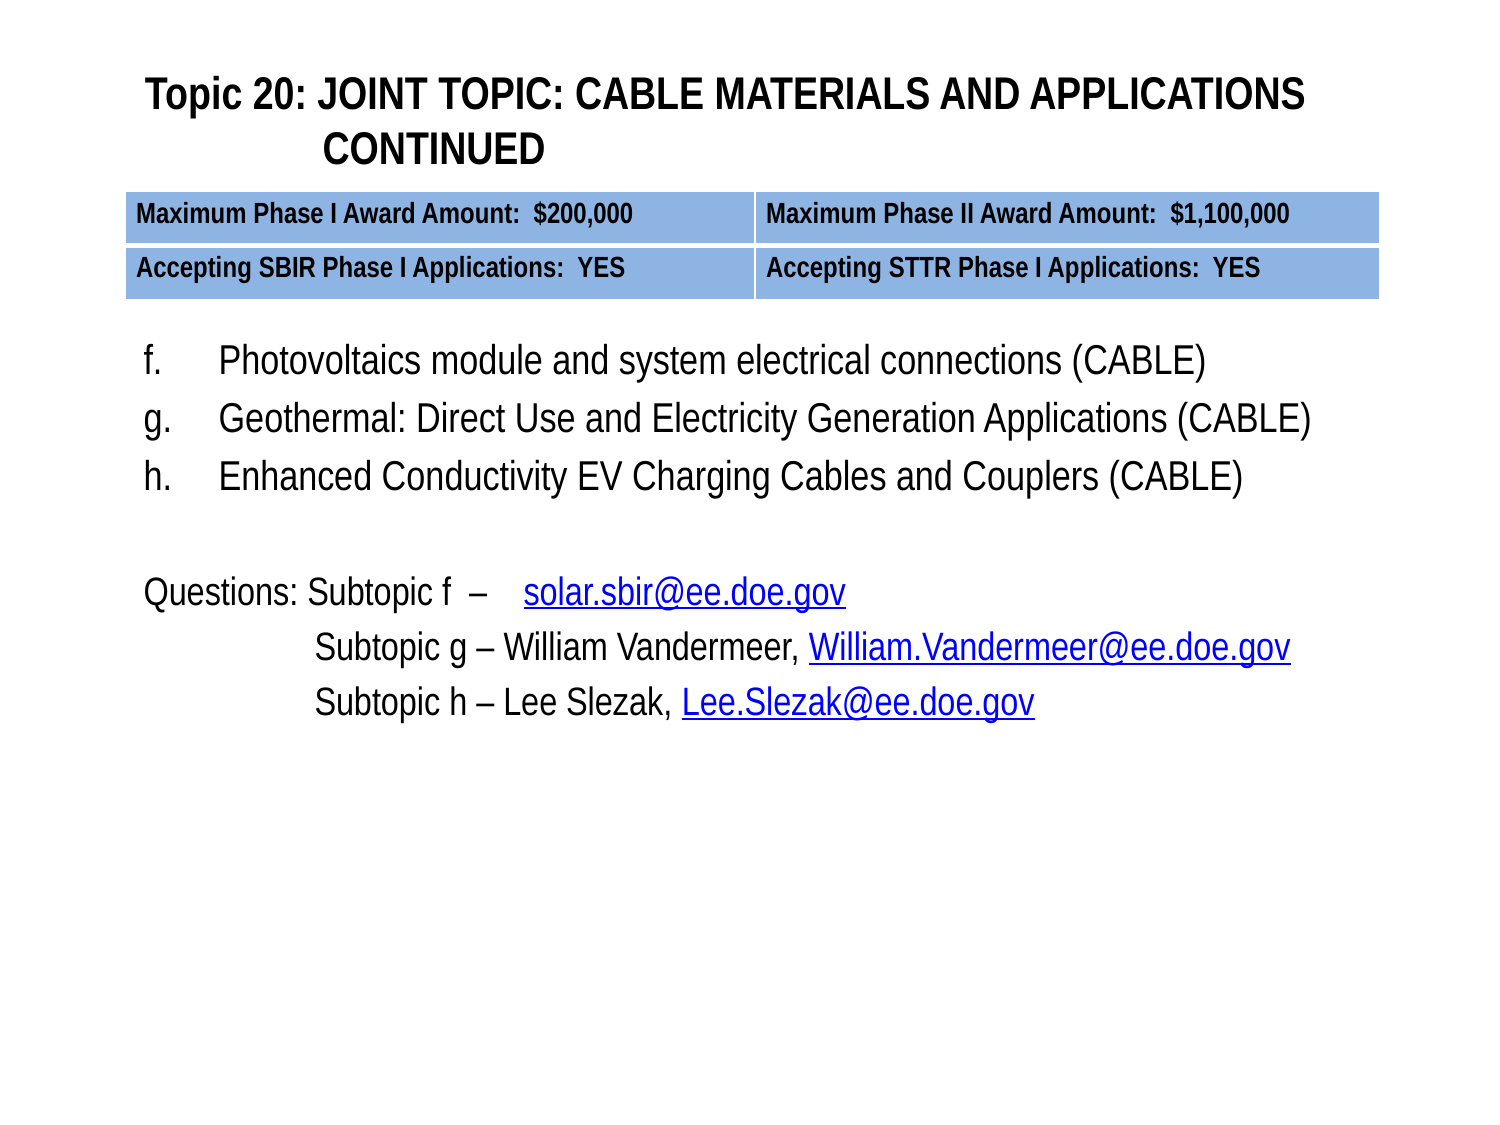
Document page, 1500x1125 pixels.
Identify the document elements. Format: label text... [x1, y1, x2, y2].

table_header Maximum Phase I Award Amount: $200,000 [126, 192, 754, 243]
table_cell Accepting STTR Phase I Applications: YES [756, 248, 1379, 299]
title Topic 20: JOINT TOPIC: CABLE MATERIALS AND APPLICATIONS CONTINUED [130, 50, 1381, 188]
table_cell Accepting SBIR Phase I Applications: YES [126, 248, 754, 299]
table_header Maximum Phase II Award Amount: $1,100,000 [756, 192, 1379, 243]
subtitle Photovoltaics module and system electrical connections (CABLE) Geothermal: Direct Use and Electricity Generation Applications (CABLE) Enhanced Conductivity EV Charging Cables and Couplers (CABLE) Questions: Subtopic f – solar.sbir@ee.doe.gov Subtopic g – William Vandermeer, William.Vandermeer@ee.doe.gov Subtopic h – Lee Slezak, Lee.Slezak@ee.doe.gov [128, 324, 1463, 1038]
